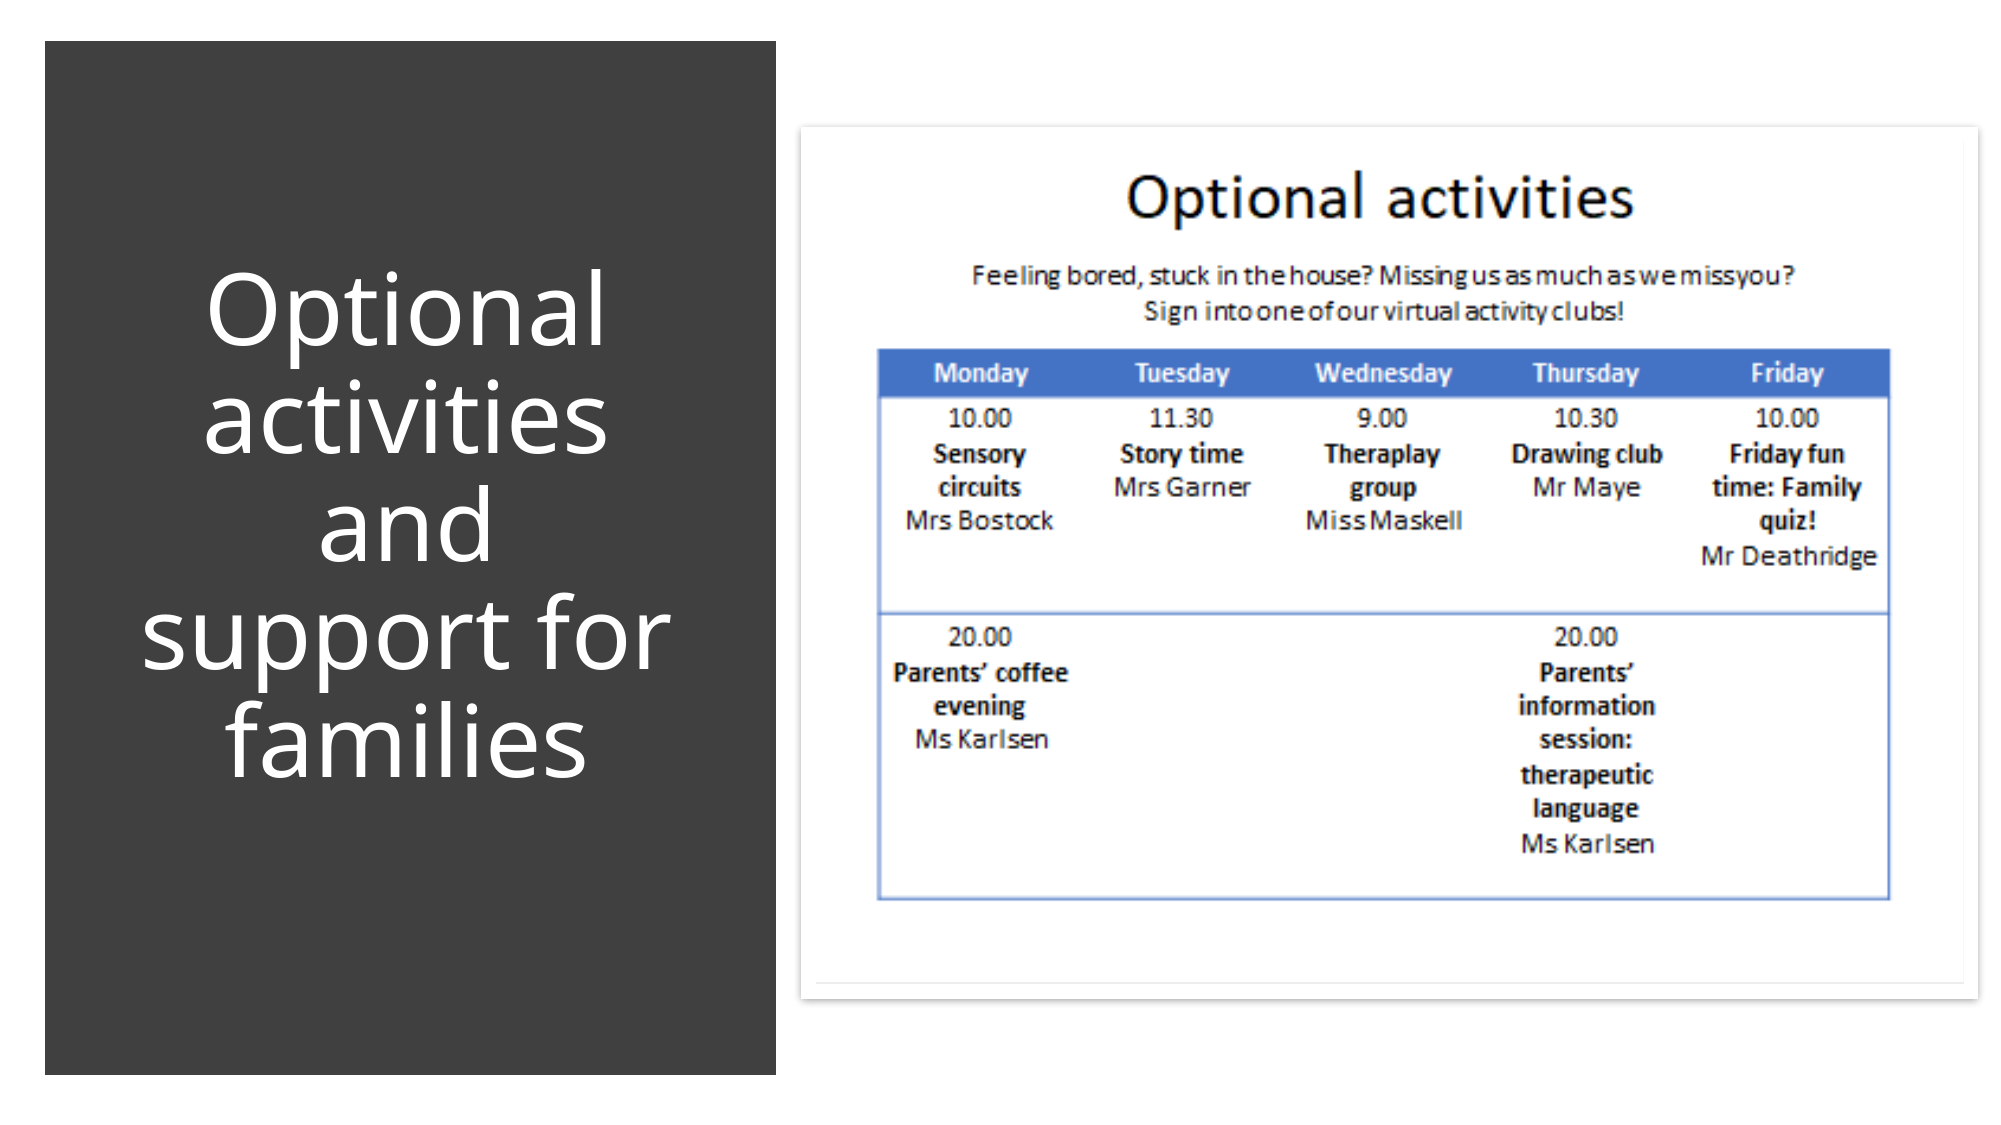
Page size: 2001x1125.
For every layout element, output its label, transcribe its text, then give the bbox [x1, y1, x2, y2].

picture [815, 141, 1964, 984]
title Optional activities and support for families [121, 121, 693, 936]
text_box [54, 50, 767, 1066]
